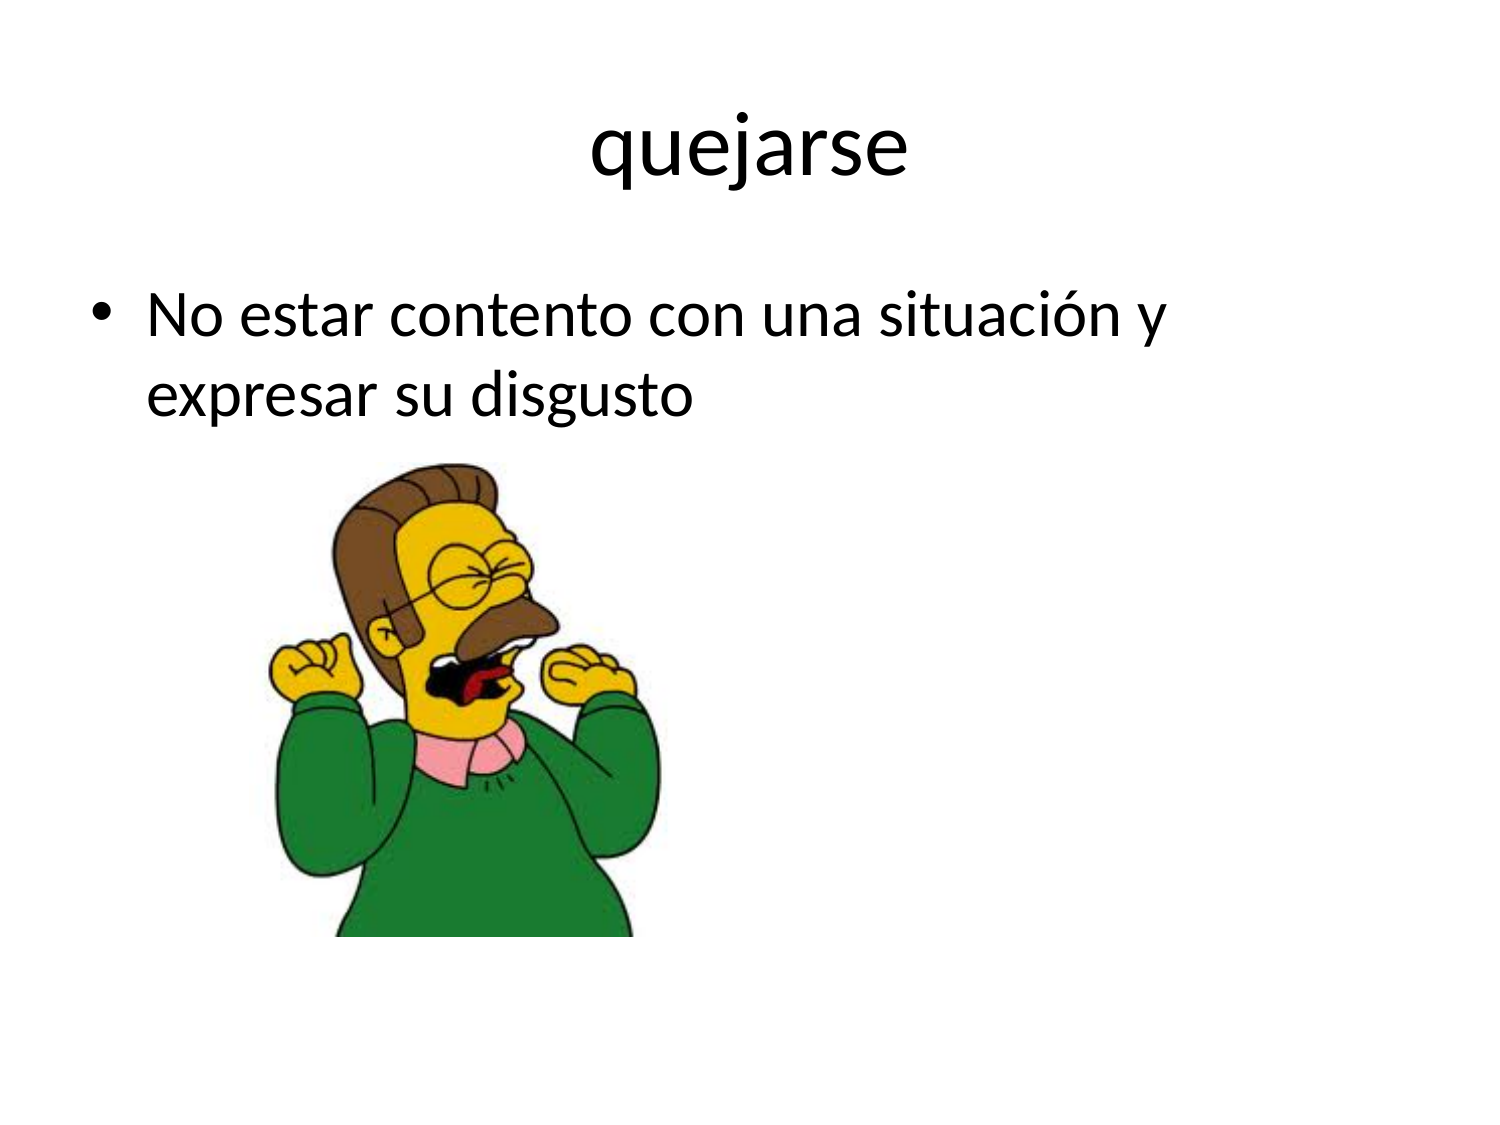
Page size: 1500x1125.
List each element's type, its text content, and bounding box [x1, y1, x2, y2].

title quejarse [75, 45, 1425, 233]
list No estar contento con una situación y expresar su disgusto [75, 262, 1425, 1005]
picture [249, 462, 680, 937]
